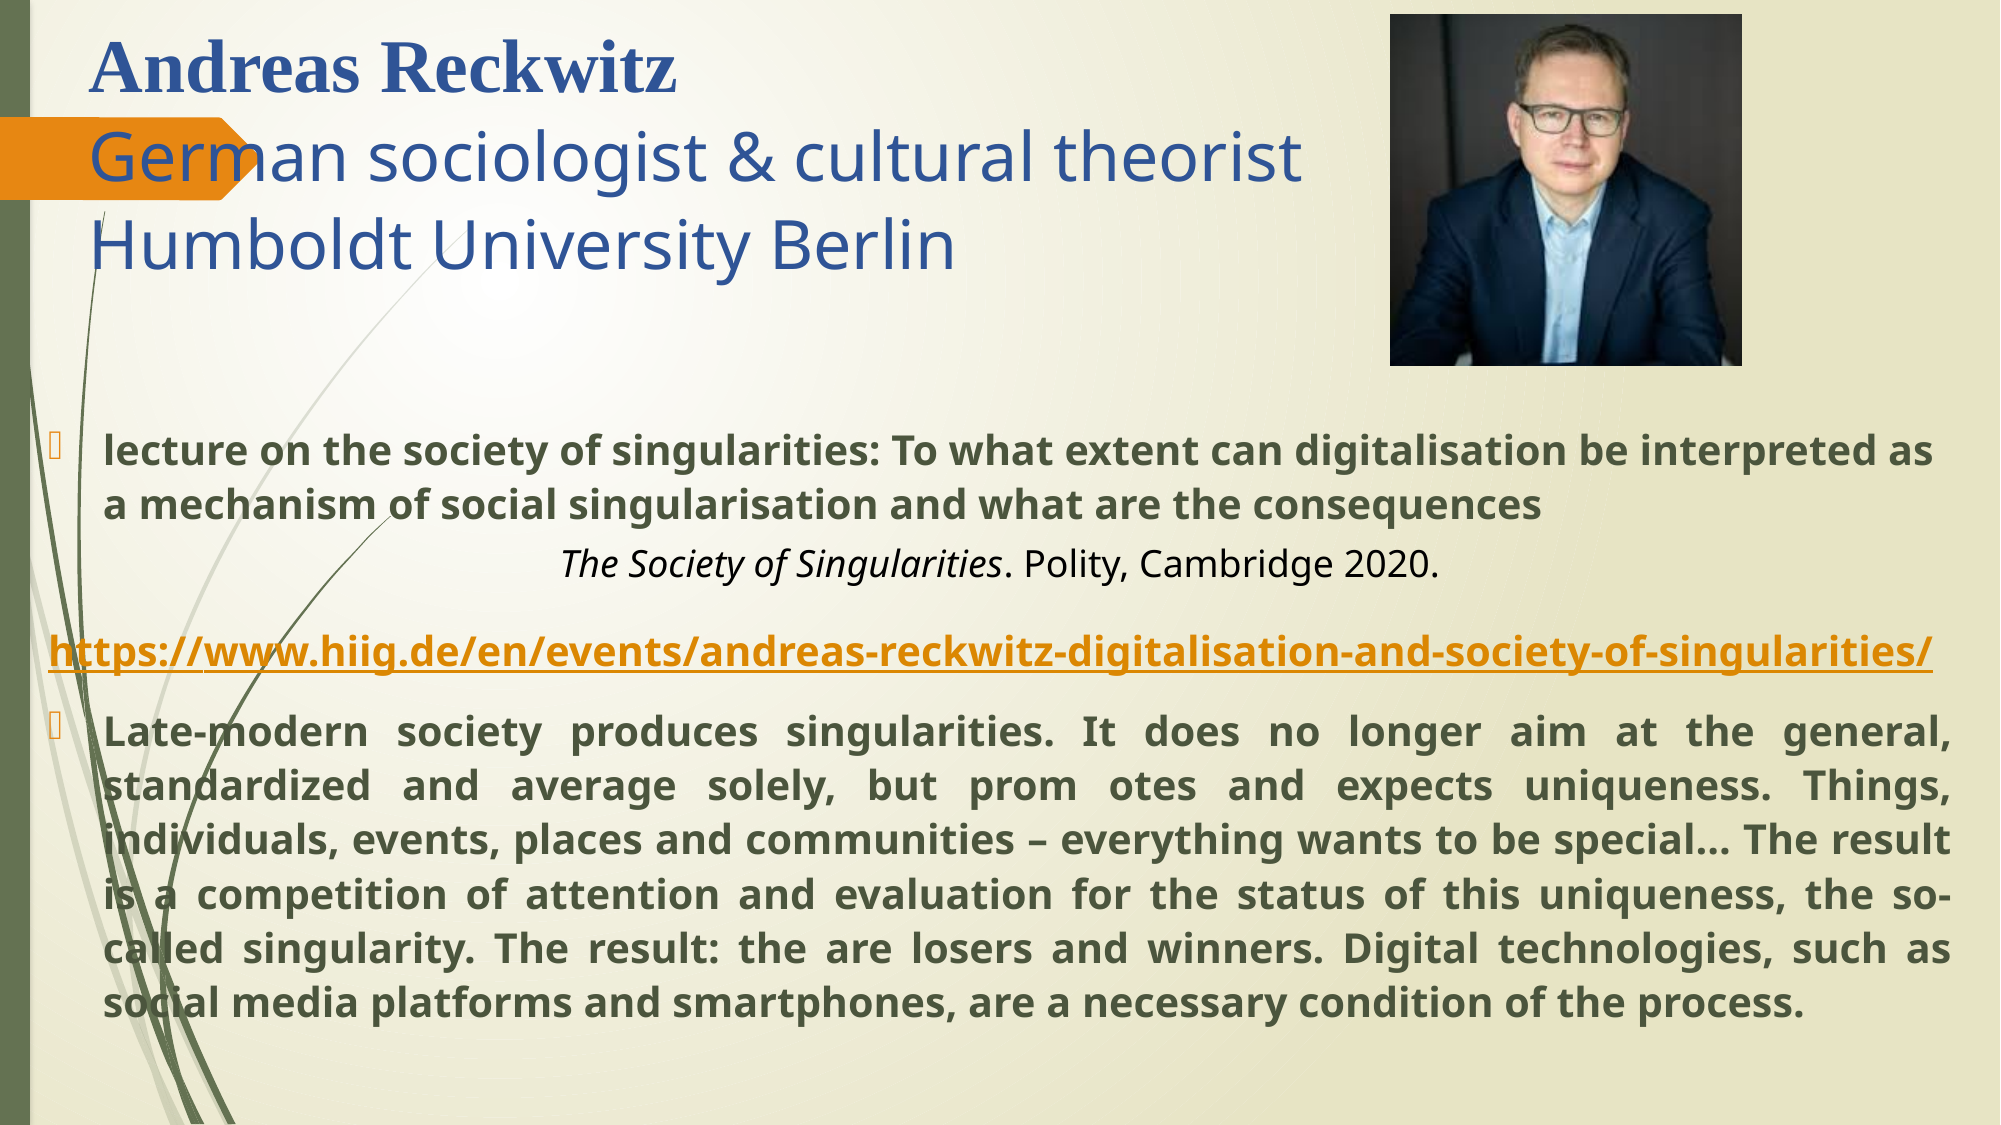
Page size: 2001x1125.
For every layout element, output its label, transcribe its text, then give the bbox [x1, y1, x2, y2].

list lecture on the society of singularities: To what extent can digitalisation be interpreted as a mechanism of social singularisation and what are the consequences https://www.hiig.de/en/events/andreas-reckwitz-digitalisation-and-society-of-singularities/ Late-modern society produces singularities. It does no longer aim at the general, standardized and average solely, but prom otes and expects uniqueness. Things, individuals, events, places and communities – everything wants to be special… The result is a competition of attention and evaluation for the status of this uniqueness, the so-called singularity. The result: the are losers and winners. Digital technologies, such as social media platforms and smartphones, are a necessary condition of the process. [33, 293, 1967, 1044]
title Andreas Reckwitz German sociologist & cultural theorist Humboldt University Berlin [73, 3, 1871, 293]
picture [1390, 14, 1743, 367]
